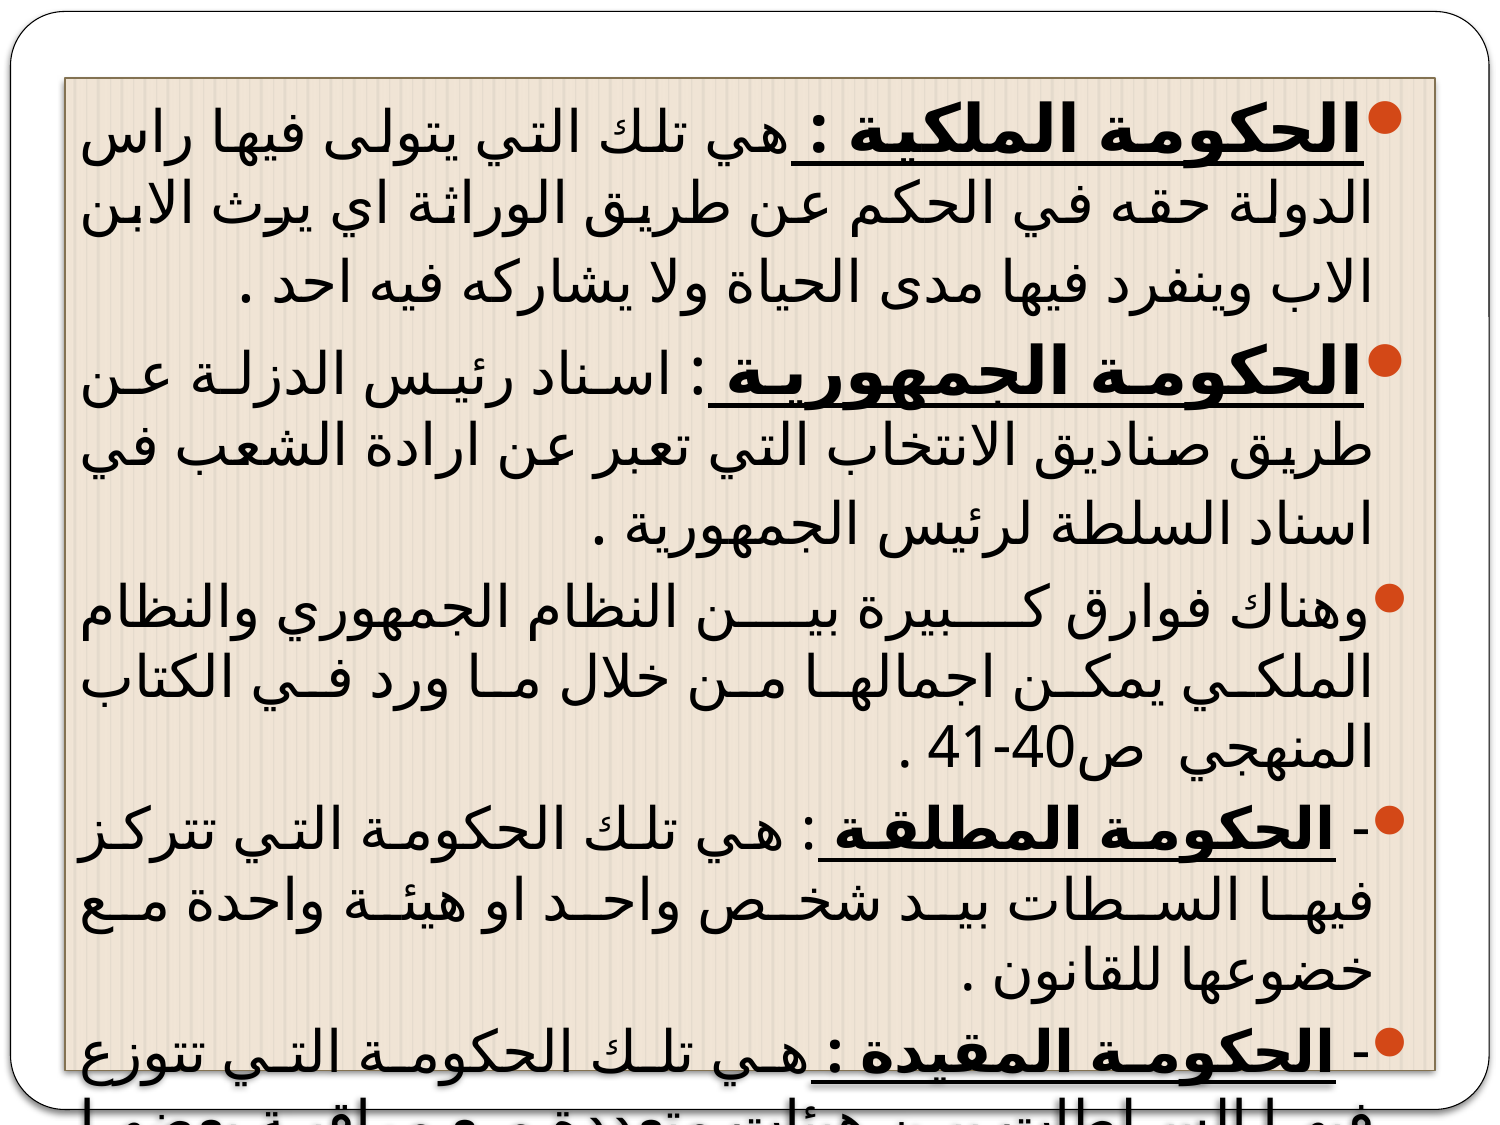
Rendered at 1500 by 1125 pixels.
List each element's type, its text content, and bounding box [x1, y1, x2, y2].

list الحكومة الملكية : هي تلك التي يتولى فيها راس الدولة حقه في الحكم عن طريق الوراثة اي يرث الابن الاب وينفرد فيها مدى الحياة ولا يشاركه فيه احد . الحكومة الجمهورية : اسناد رئيس الدزلة عن طريق صناديق الانتخاب التي تعبر عن ارادة الشعب في اسناد السلطة لرئيس الجمهورية . وهناك فوارق كبيرة بين النظام الجمهوري والنظام الملكي يمكن اجمالها من خلال ما ورد في الكتاب المنهجي ص40-41 . - الحكومة المطلقة : هي تلك الحكومة التي تتركز فيها السطات بيد شخص واحد او هيئة واحدة مع خضوعها للقانون . - الحكومة المقيدة : هي تلك الحكومة التي تتوزع فيها السلطات بين هيئات متعددة مع مراقبة بعضها البعض ويتجلى فيها مبدا الفصل بين السلطات . [64, 77, 1436, 1071]
